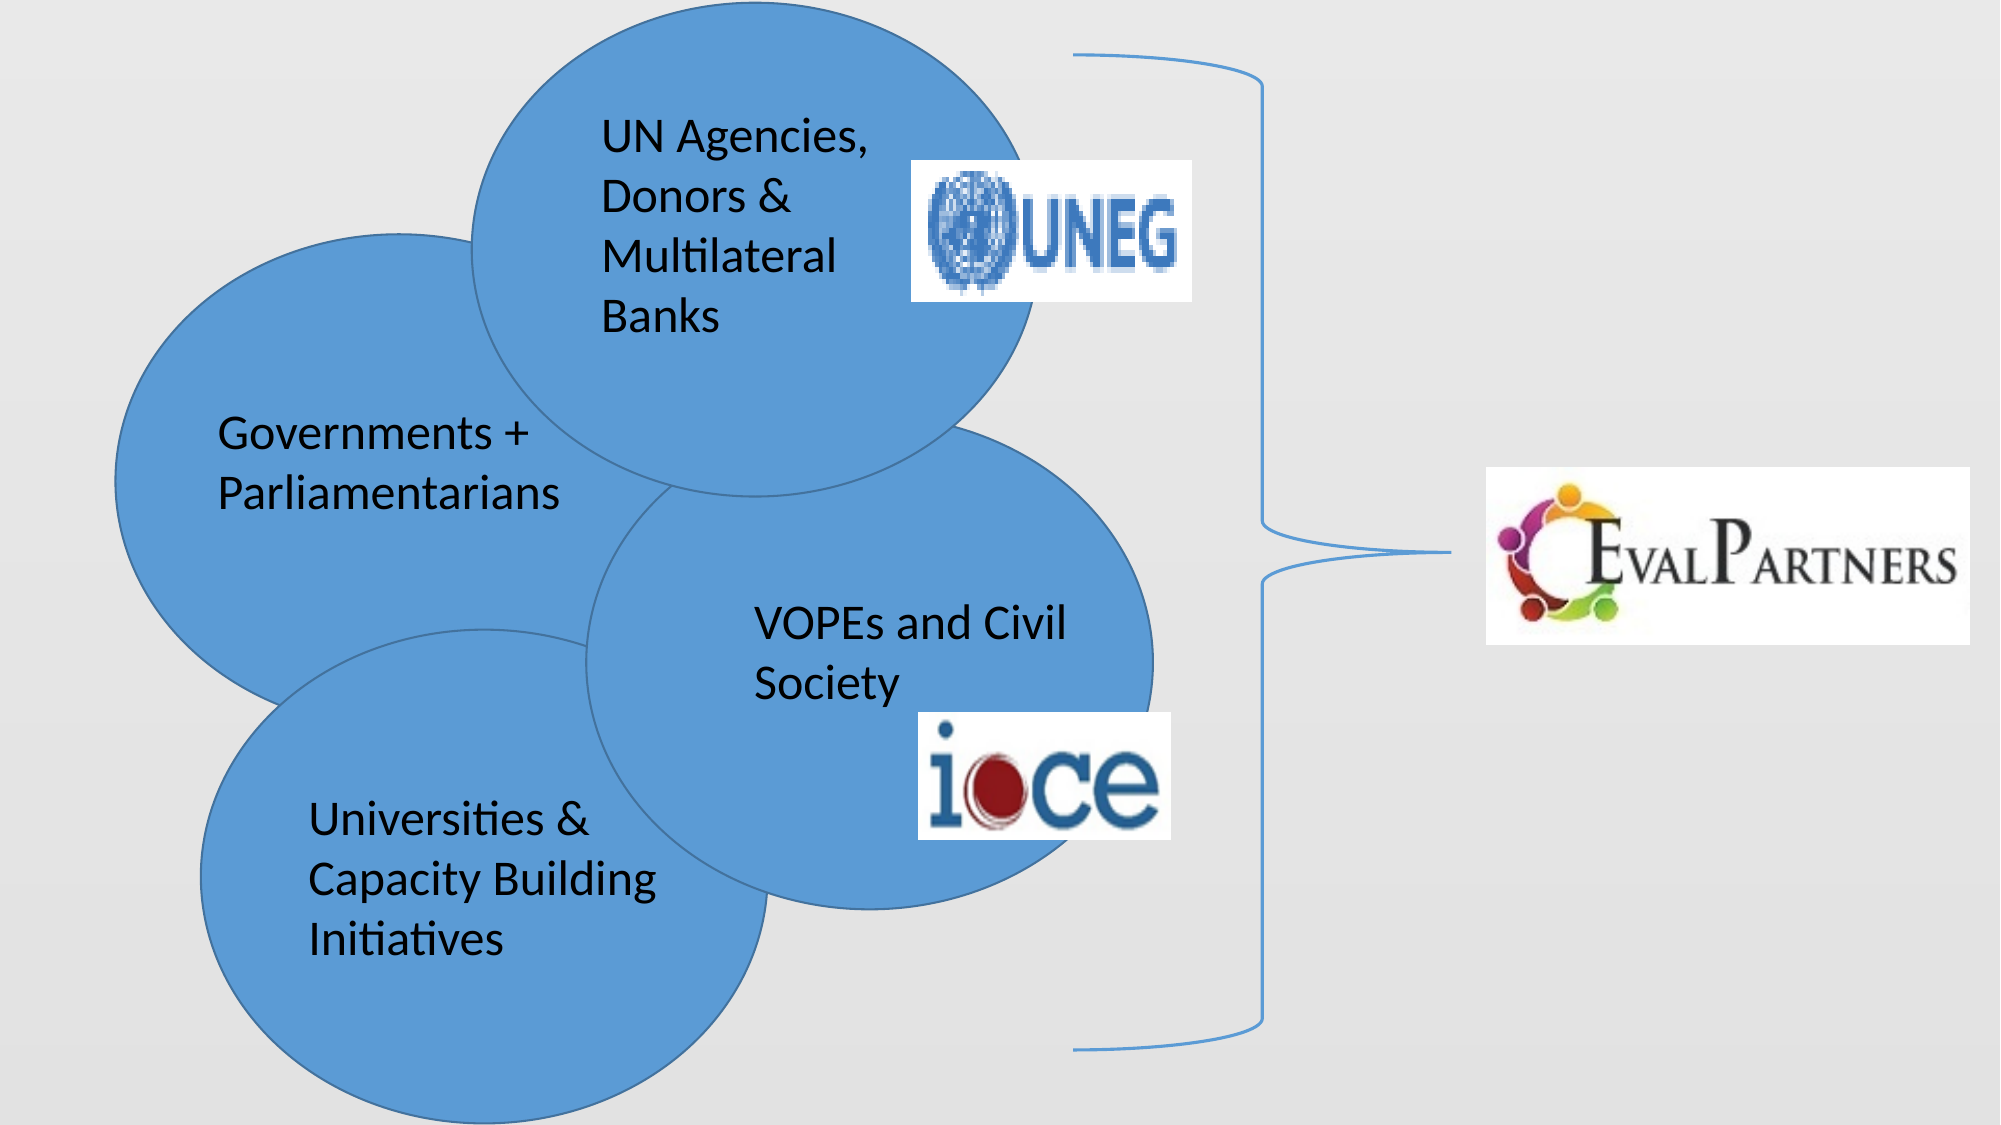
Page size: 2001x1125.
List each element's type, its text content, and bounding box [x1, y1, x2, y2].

text_box [585, 426, 1073, 911]
picture [911, 160, 1192, 302]
text_box Universities & Capacity Building Initiatives [293, 777, 675, 1033]
text_box Governments + Parliamentarians [202, 392, 585, 527]
picture [1486, 467, 1970, 645]
text_box [199, 628, 768, 1125]
text_box [470, 1, 1034, 498]
text_box [1073, 53, 1452, 1052]
text_box [114, 233, 668, 706]
text_box VOPEs and Civil Society [739, 582, 1073, 718]
picture [917, 712, 1171, 840]
text_box UN Agencies, Donors & Multilateral Banks [586, 94, 968, 350]
